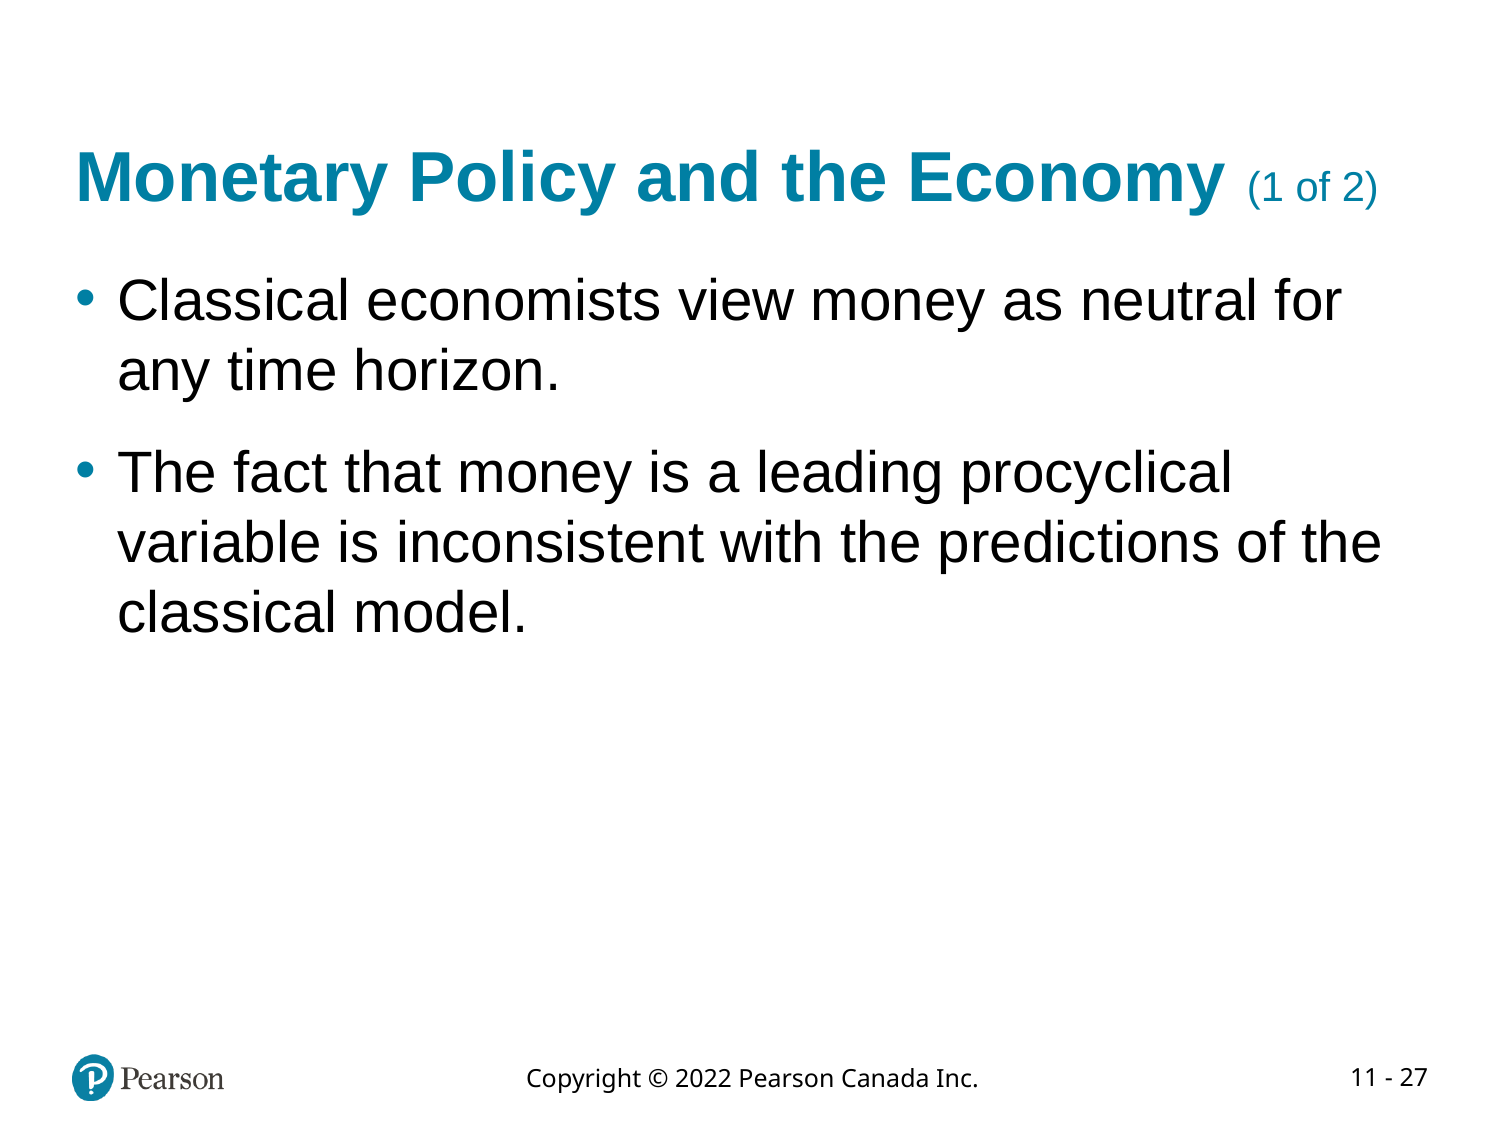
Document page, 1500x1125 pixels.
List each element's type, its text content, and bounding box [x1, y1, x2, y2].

title Monetary Policy and the Economy (1 of 2) [75, 35, 1425, 216]
picture [72, 1054, 89, 1072]
list Classical economists view money as neutral for any time horizon. The fact that money is a leading procyclical variable is inconsistent with the predictions of the classical model. [75, 262, 1425, 1005]
picture [99, 1054, 224, 1101]
picture [72, 1087, 83, 1101]
picture [81, 1064, 107, 1089]
